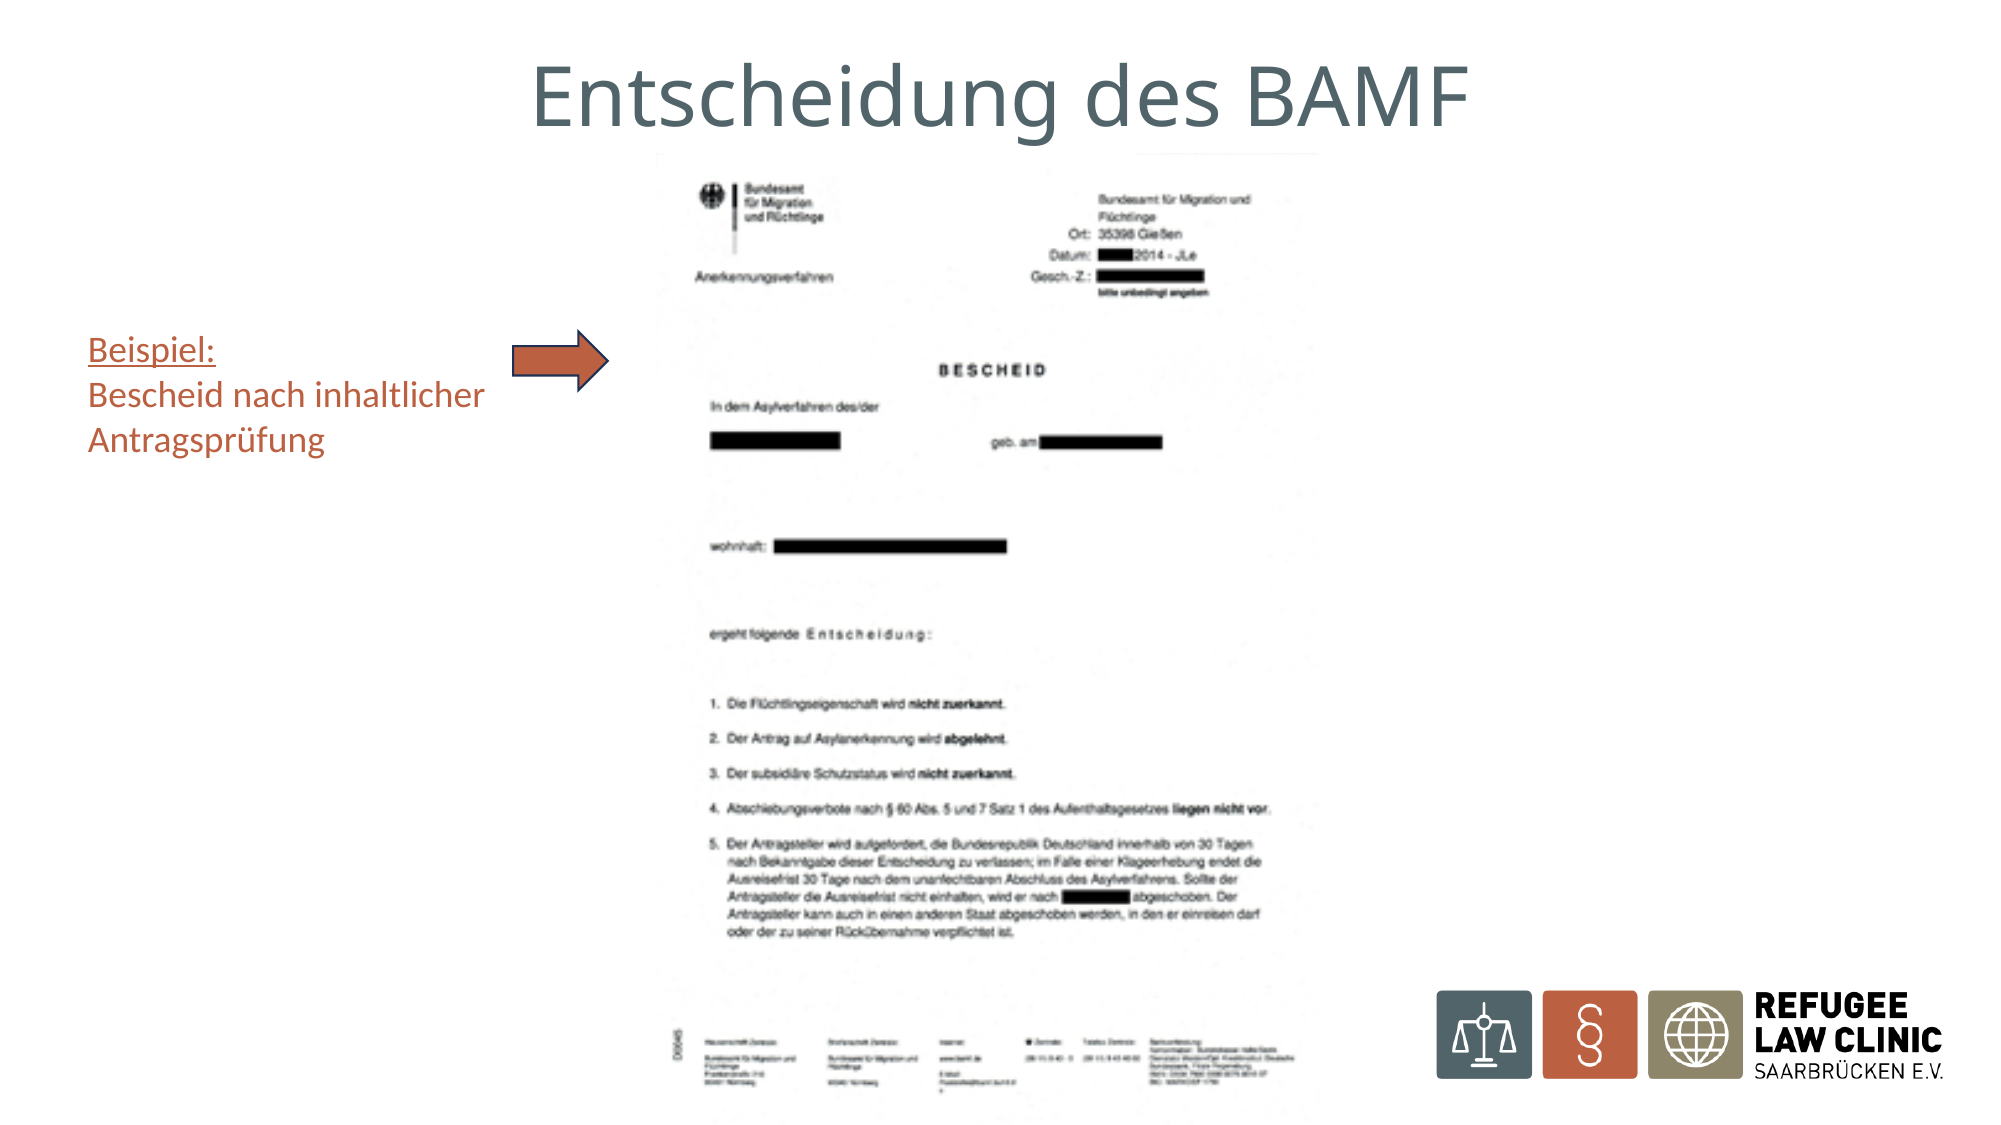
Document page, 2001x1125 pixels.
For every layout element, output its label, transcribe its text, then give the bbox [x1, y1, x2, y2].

title Entscheidung des BAMF [137, 25, 1863, 174]
text_box [512, 329, 610, 393]
picture [1426, 980, 1953, 1090]
picture [656, 153, 1344, 1125]
text_box Beispiel: Bescheid nach inhaltlicher Antragsprüfung [73, 317, 608, 468]
